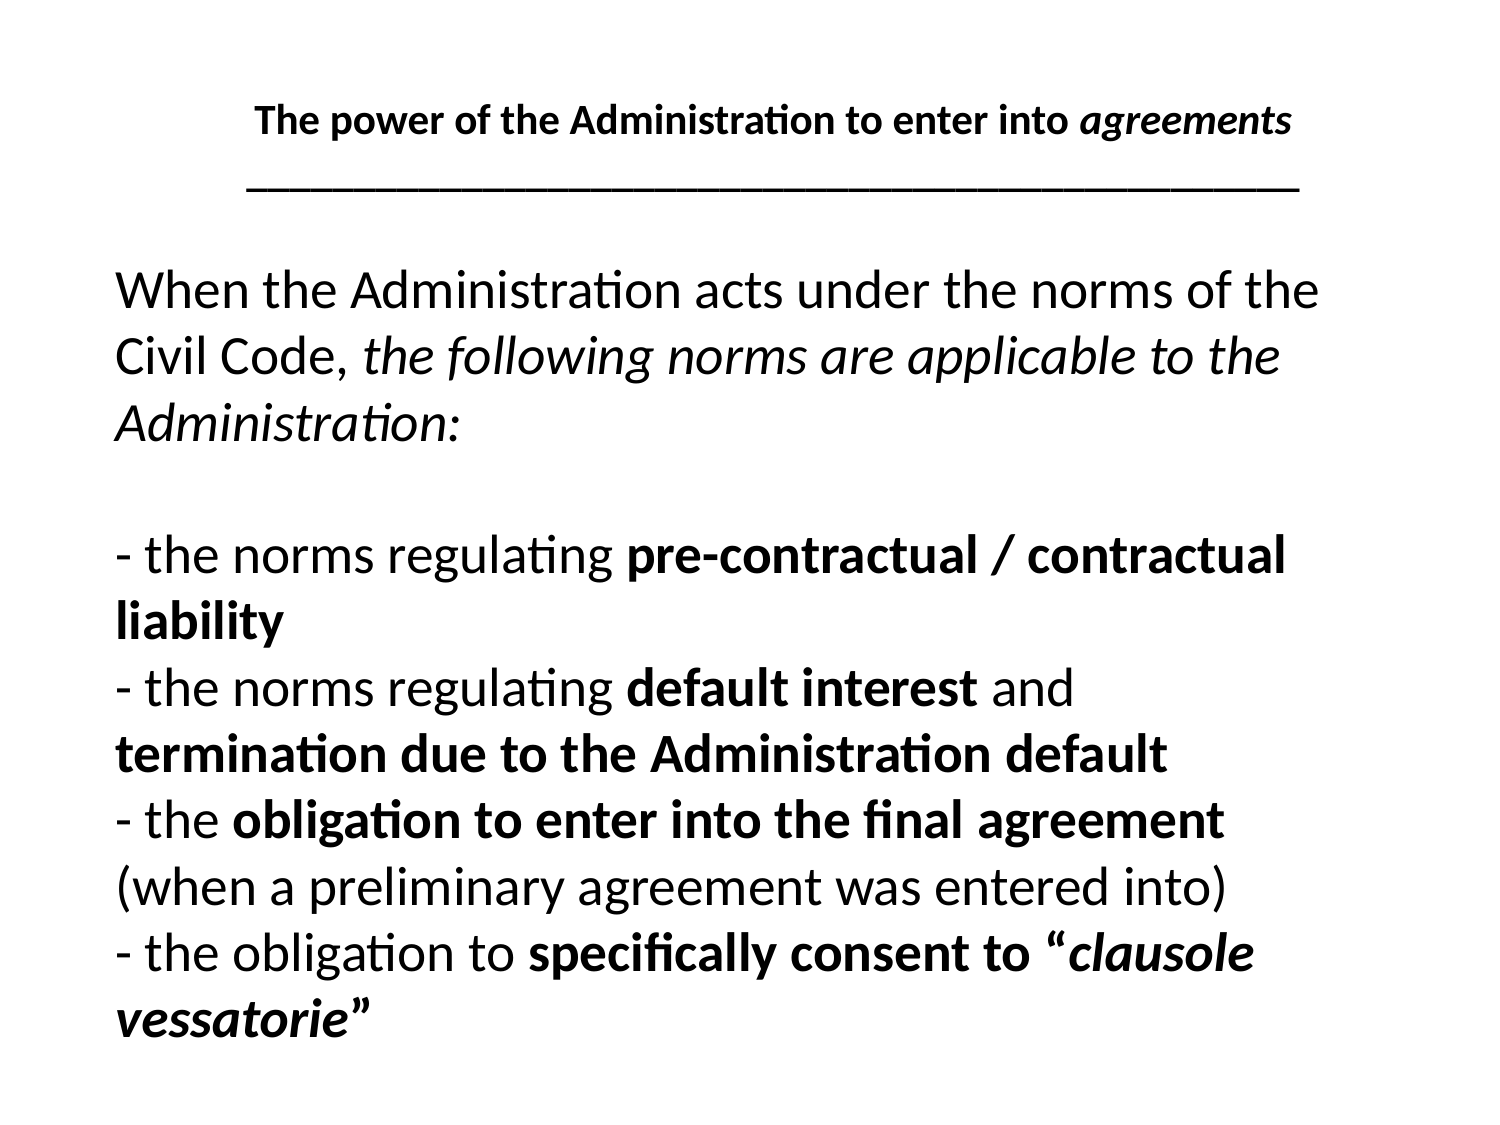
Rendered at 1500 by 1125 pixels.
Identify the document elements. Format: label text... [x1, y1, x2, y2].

text_box The power of the Administration to enter into agreements _________________________________________________ [135, 54, 1411, 232]
title When the Administration acts under the norms of the Civil Code, the following norms are applicable to the Administration: - the norms regulating pre-contractual / contractual liability - the norms regulating default interest and termination due to the Administration default - the obligation to enter into the final agreement (when a preliminary agreement was entered into) - the obligation to specifically consent to “clausole vessatorie” [100, 243, 1376, 1059]
